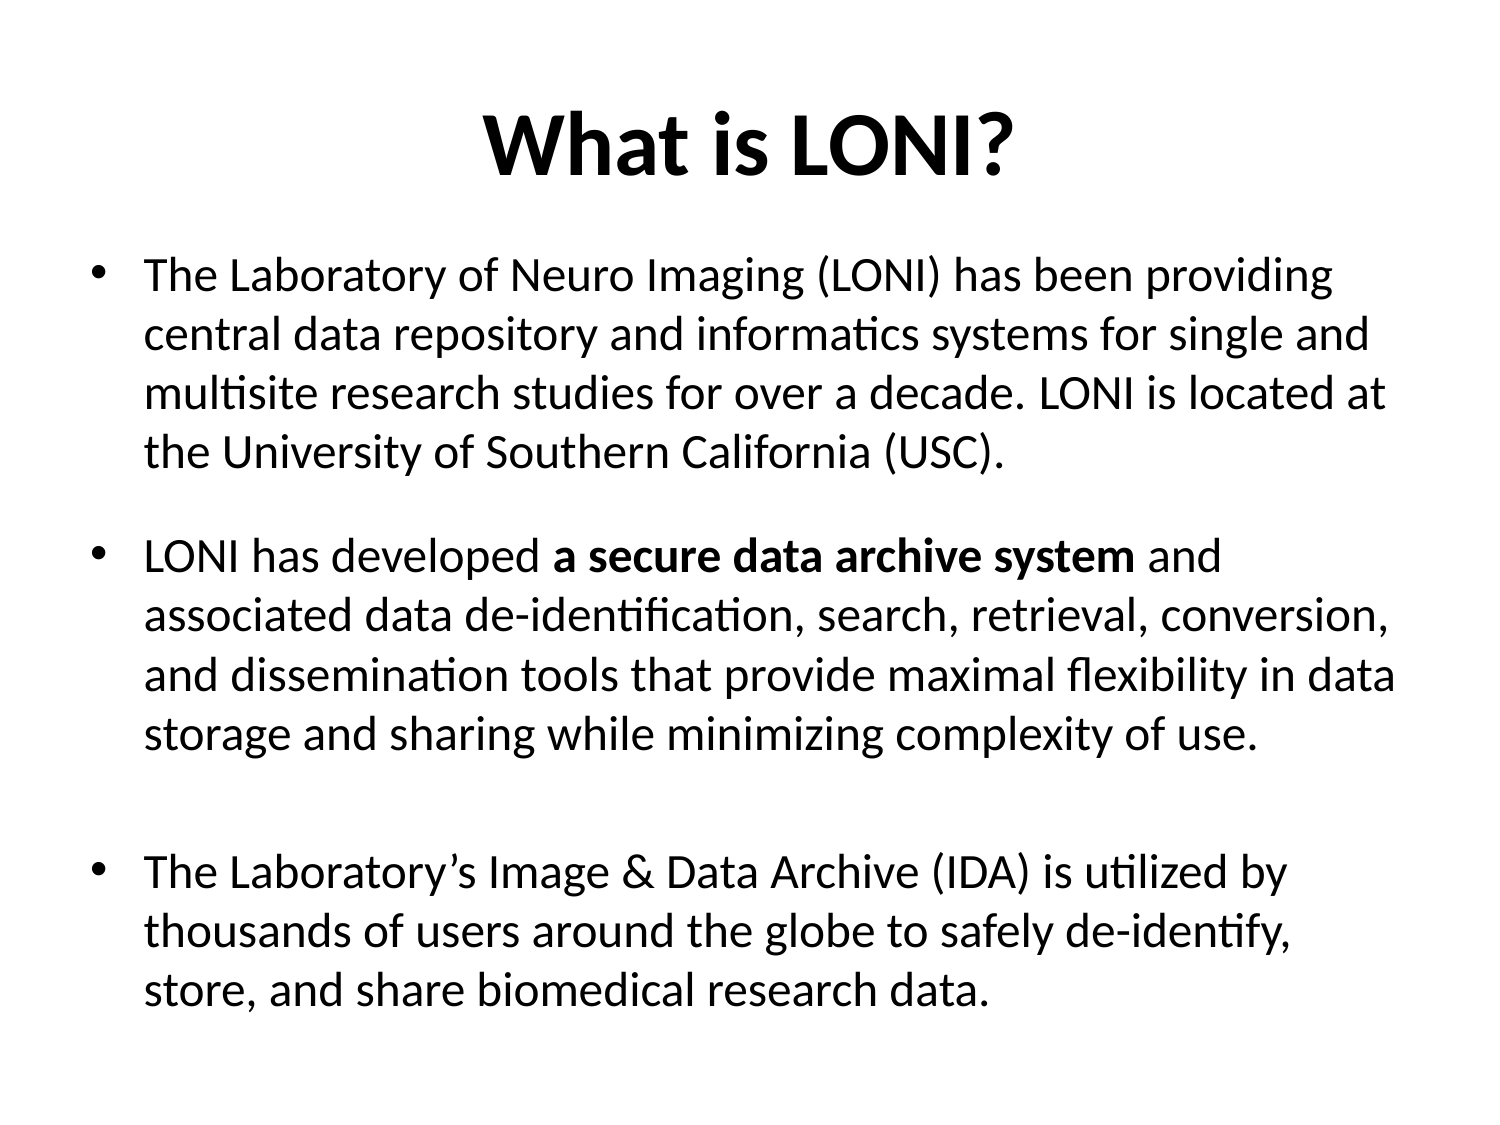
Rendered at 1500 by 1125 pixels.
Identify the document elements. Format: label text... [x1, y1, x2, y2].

list The Laboratory of Neuro Imaging (LONI) has been providing central data repository and informatics systems for single and multisite research studies for over a decade. LONI is located at the University of Southern California (USC). LONI has developed a secure data archive system and associated data de-identification, search, retrieval, conversion, and dissemination tools that provide maximal flexibility in data storage and sharing while minimizing complexity of use. The Laboratory’s Image & Data Archive (IDA) is utilized by thousands of users around the globe to safely de-identify, store, and share biomedical research data. [75, 234, 1425, 1037]
title What is LONI? [75, 45, 1425, 233]
